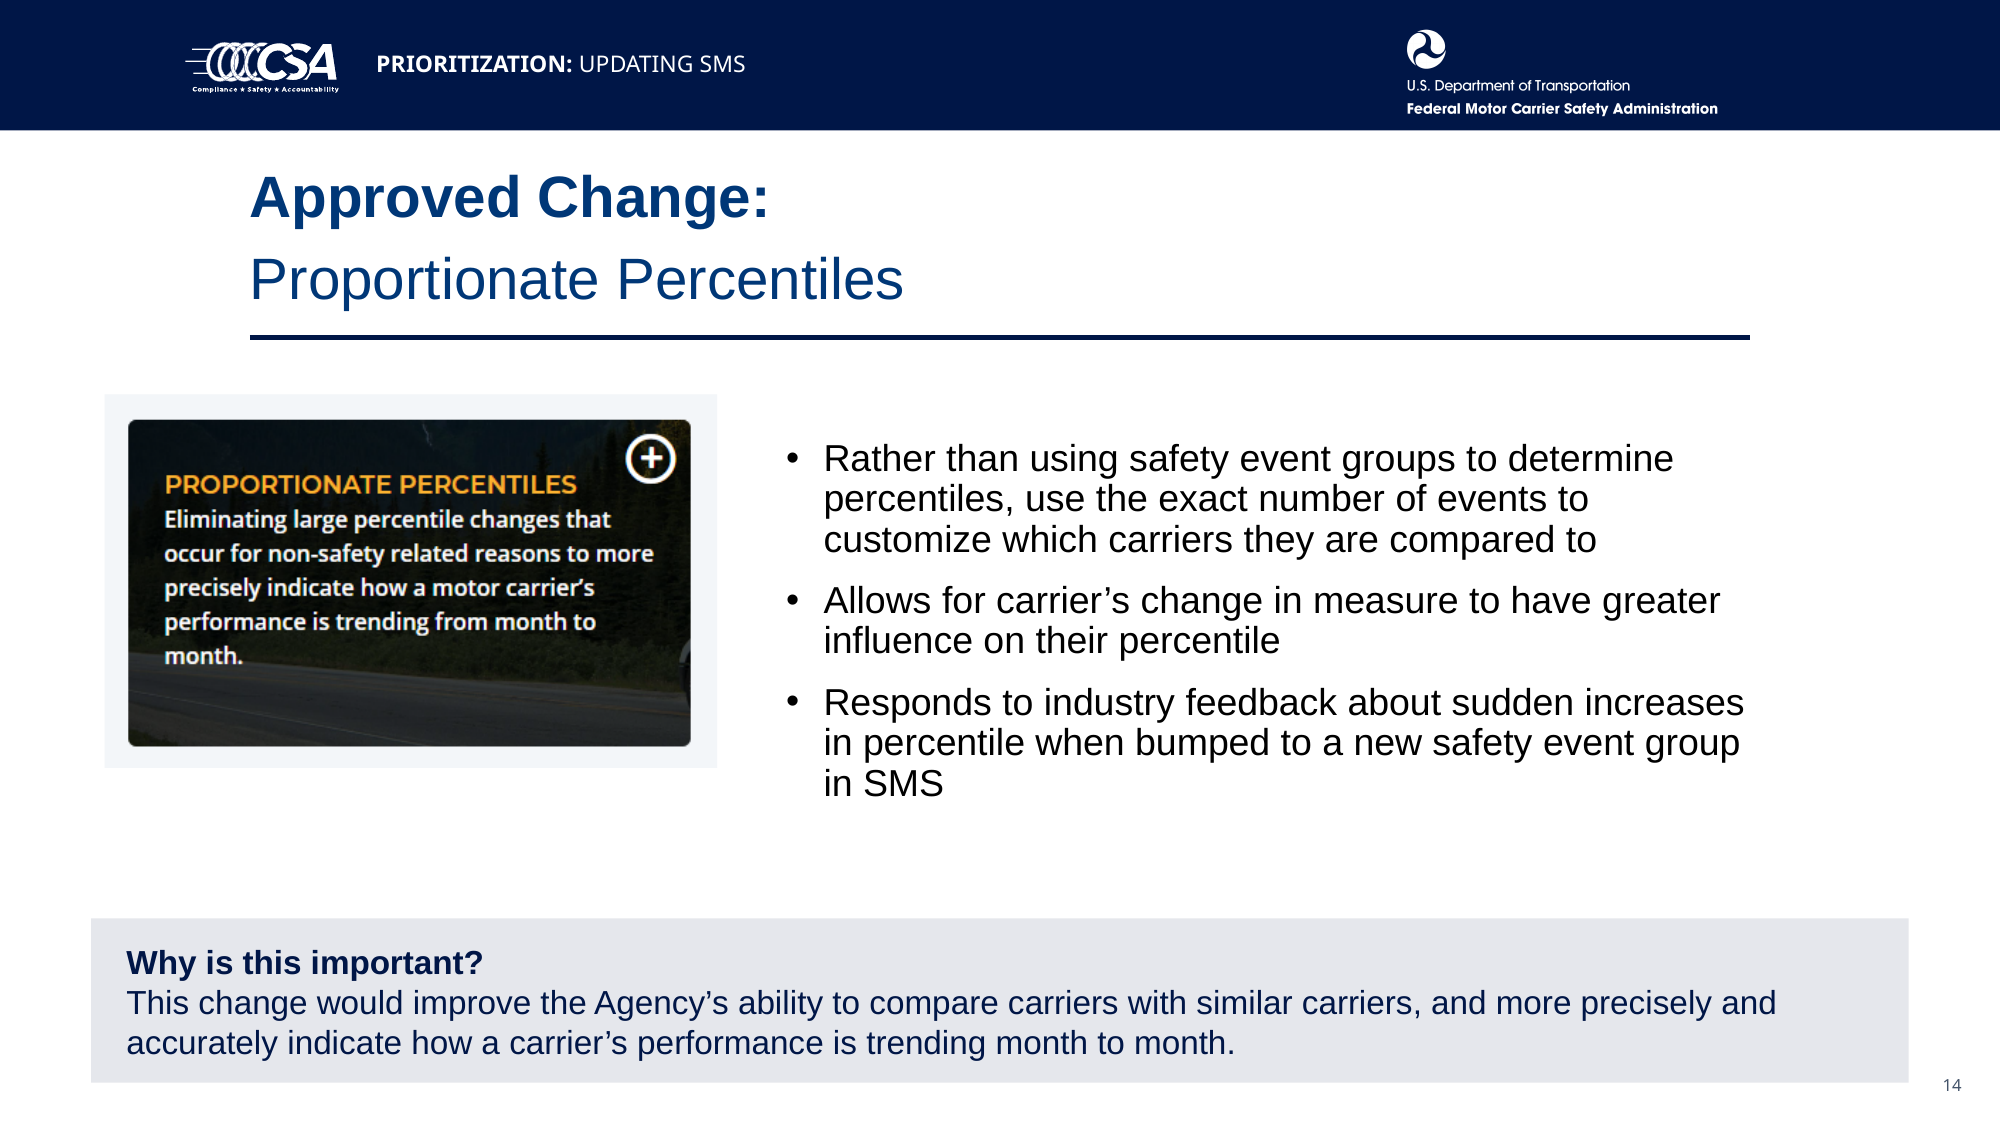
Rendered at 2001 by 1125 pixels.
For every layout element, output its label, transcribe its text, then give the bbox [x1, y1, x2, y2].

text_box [91, 918, 1909, 1083]
list Rather than using safety event groups to determine percentiles, use the exact number of events to customize which carriers they are compared to Allows for carrier’s change in measure to have greater influence on their percentile Responds to industry feedback about sudden increases in percentile when bumped to a new safety event group in SMS [785, 438, 1750, 836]
picture [1401, 24, 1723, 121]
list Proportionate Percentiles [249, 230, 1750, 313]
picture [104, 393, 718, 768]
text_box Approved Change: [249, 142, 1750, 230]
